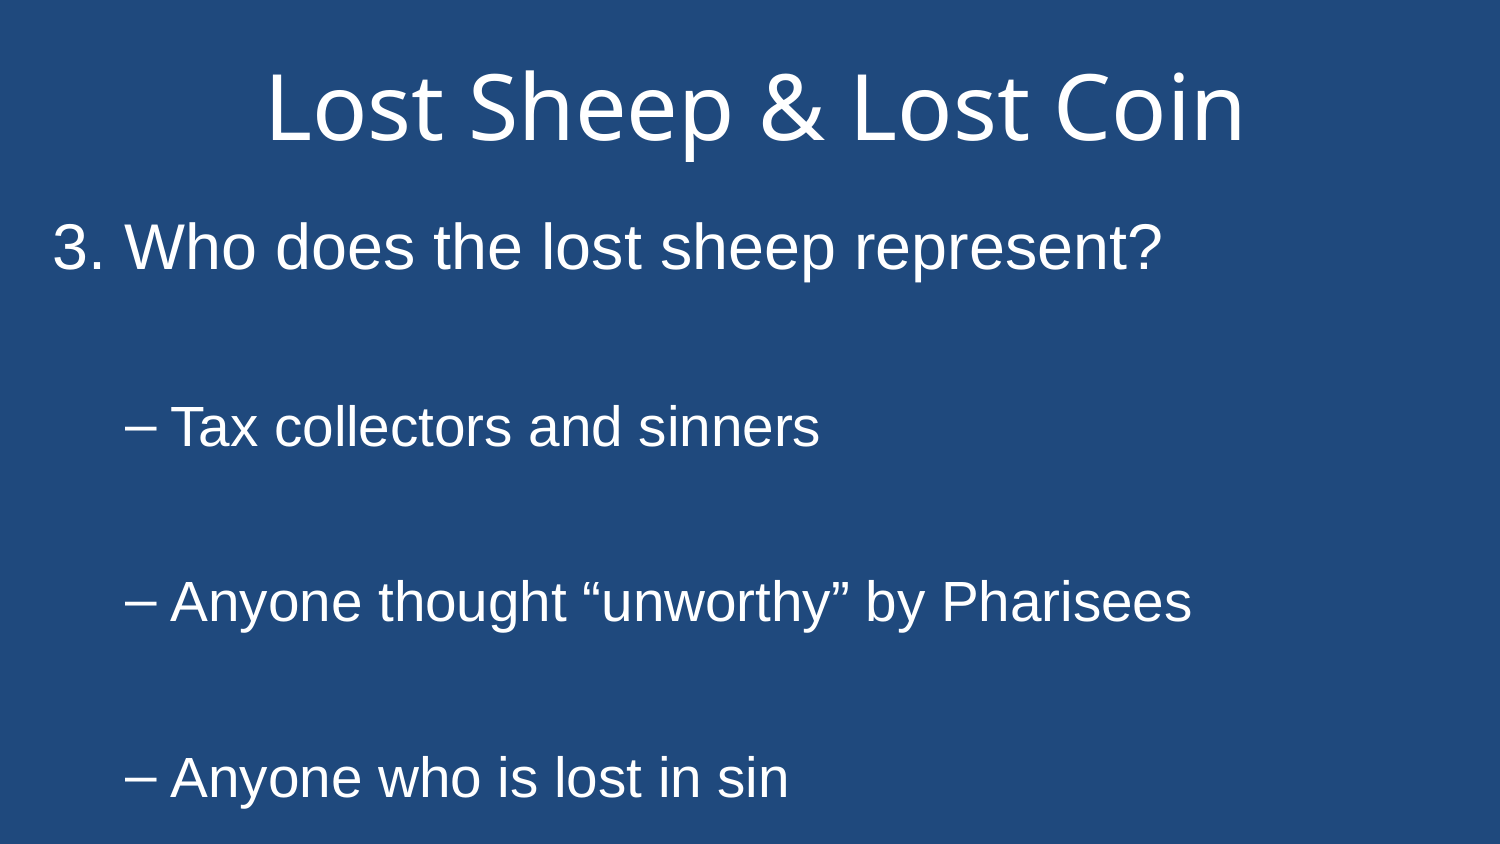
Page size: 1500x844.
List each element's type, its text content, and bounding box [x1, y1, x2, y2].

title Lost Sheep & Lost Coin [37, 33, 1475, 175]
list 3. Who does the lost sheep represent? Tax collectors and sinners Anyone thought “unworthy” by Pharisees Anyone who is lost in sin [37, 196, 1475, 822]
